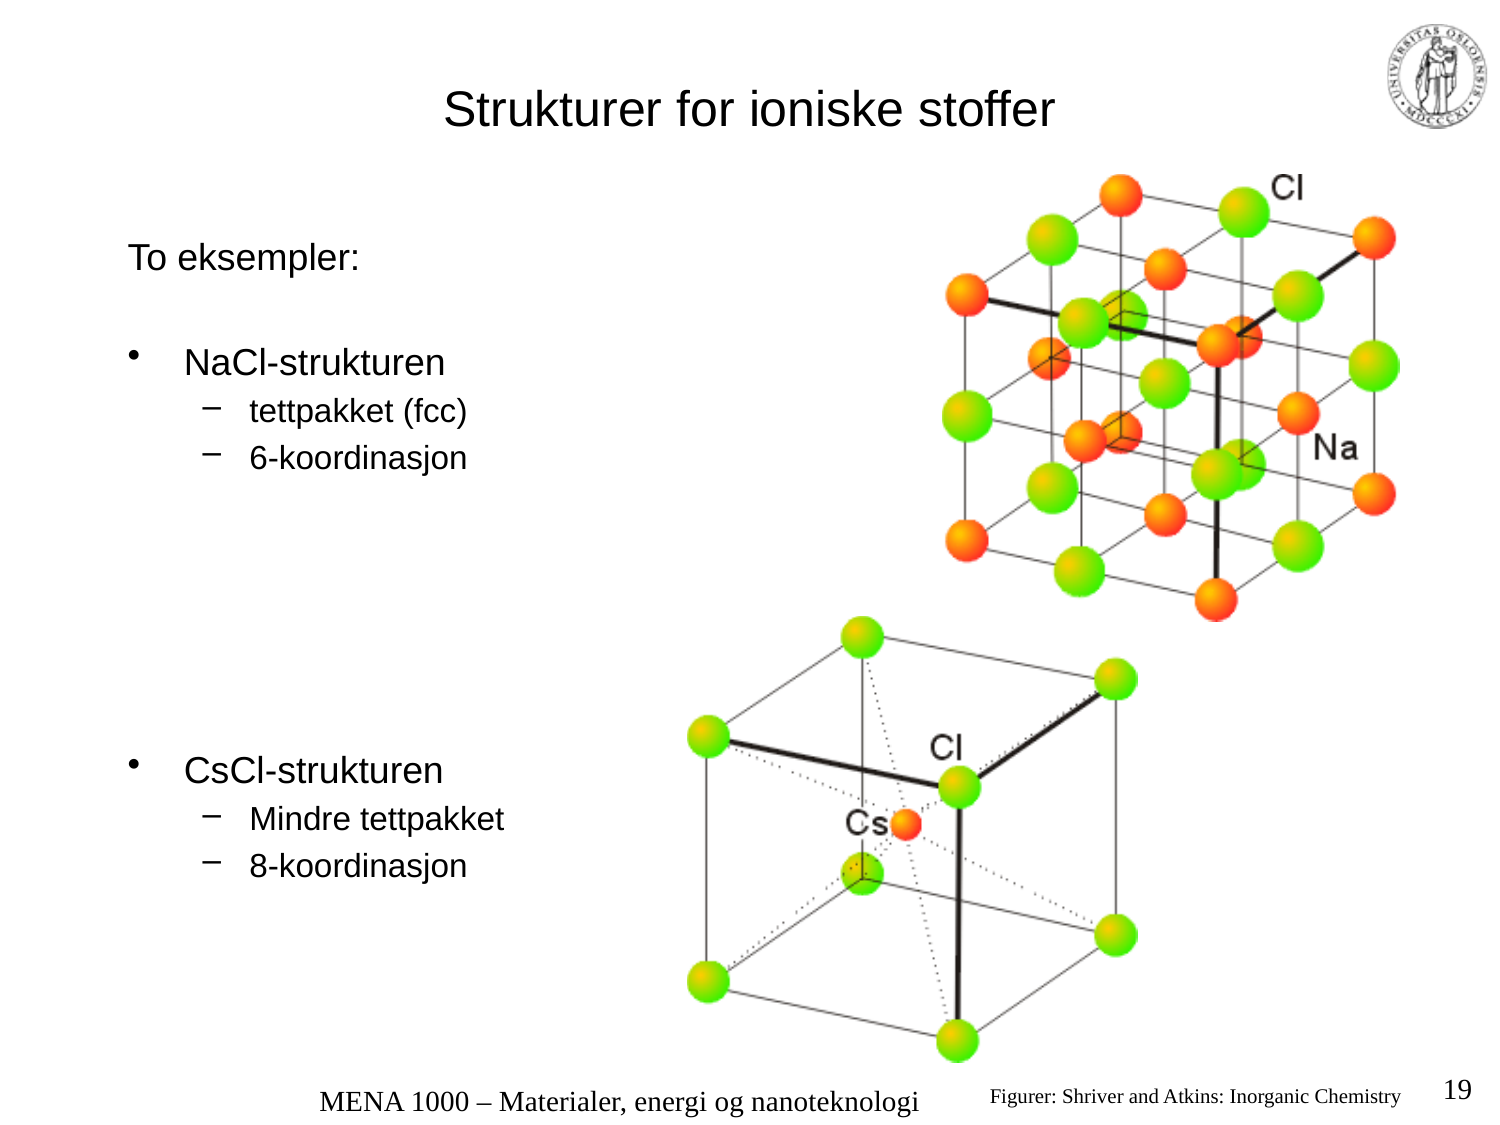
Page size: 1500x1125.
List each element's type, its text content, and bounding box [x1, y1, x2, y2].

text_box Figurer: Shriver and Atkins: Inorganic Chemistry [974, 1074, 1500, 1115]
title Strukturer for ioniske stoffer [112, 12, 1388, 201]
picture [687, 174, 1401, 1063]
slide_number 19 [1349, 1062, 1488, 1113]
list To eksempler: NaCl-strukturen tettpakket (fcc) 6-koordinasjon CsCl-strukturen Mindre tettpakket 8-koordinasjon [112, 224, 738, 1001]
picture [1388, 24, 1500, 129]
footer MENA 1000 – Materialer, energi og nanoteknologi [300, 1074, 940, 1125]
